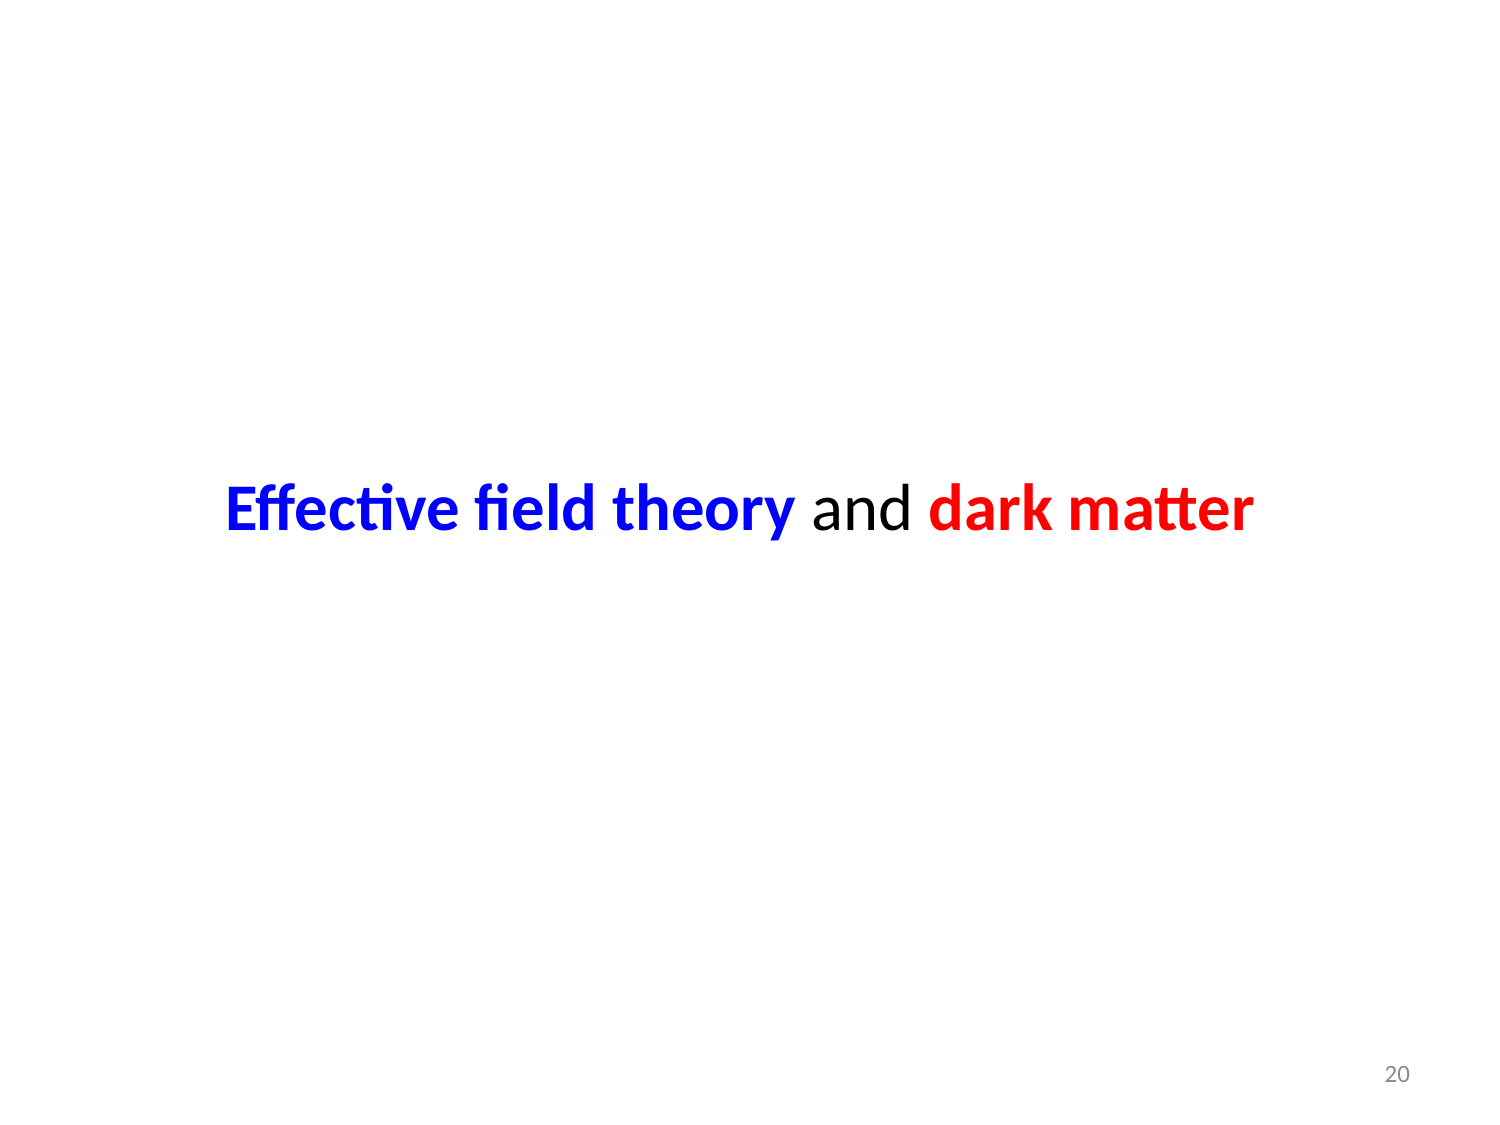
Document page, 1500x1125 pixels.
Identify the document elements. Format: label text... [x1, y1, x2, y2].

slide_number 20 [1074, 1042, 1425, 1103]
text_box Effective field theory and dark matter [210, 456, 1270, 551]
